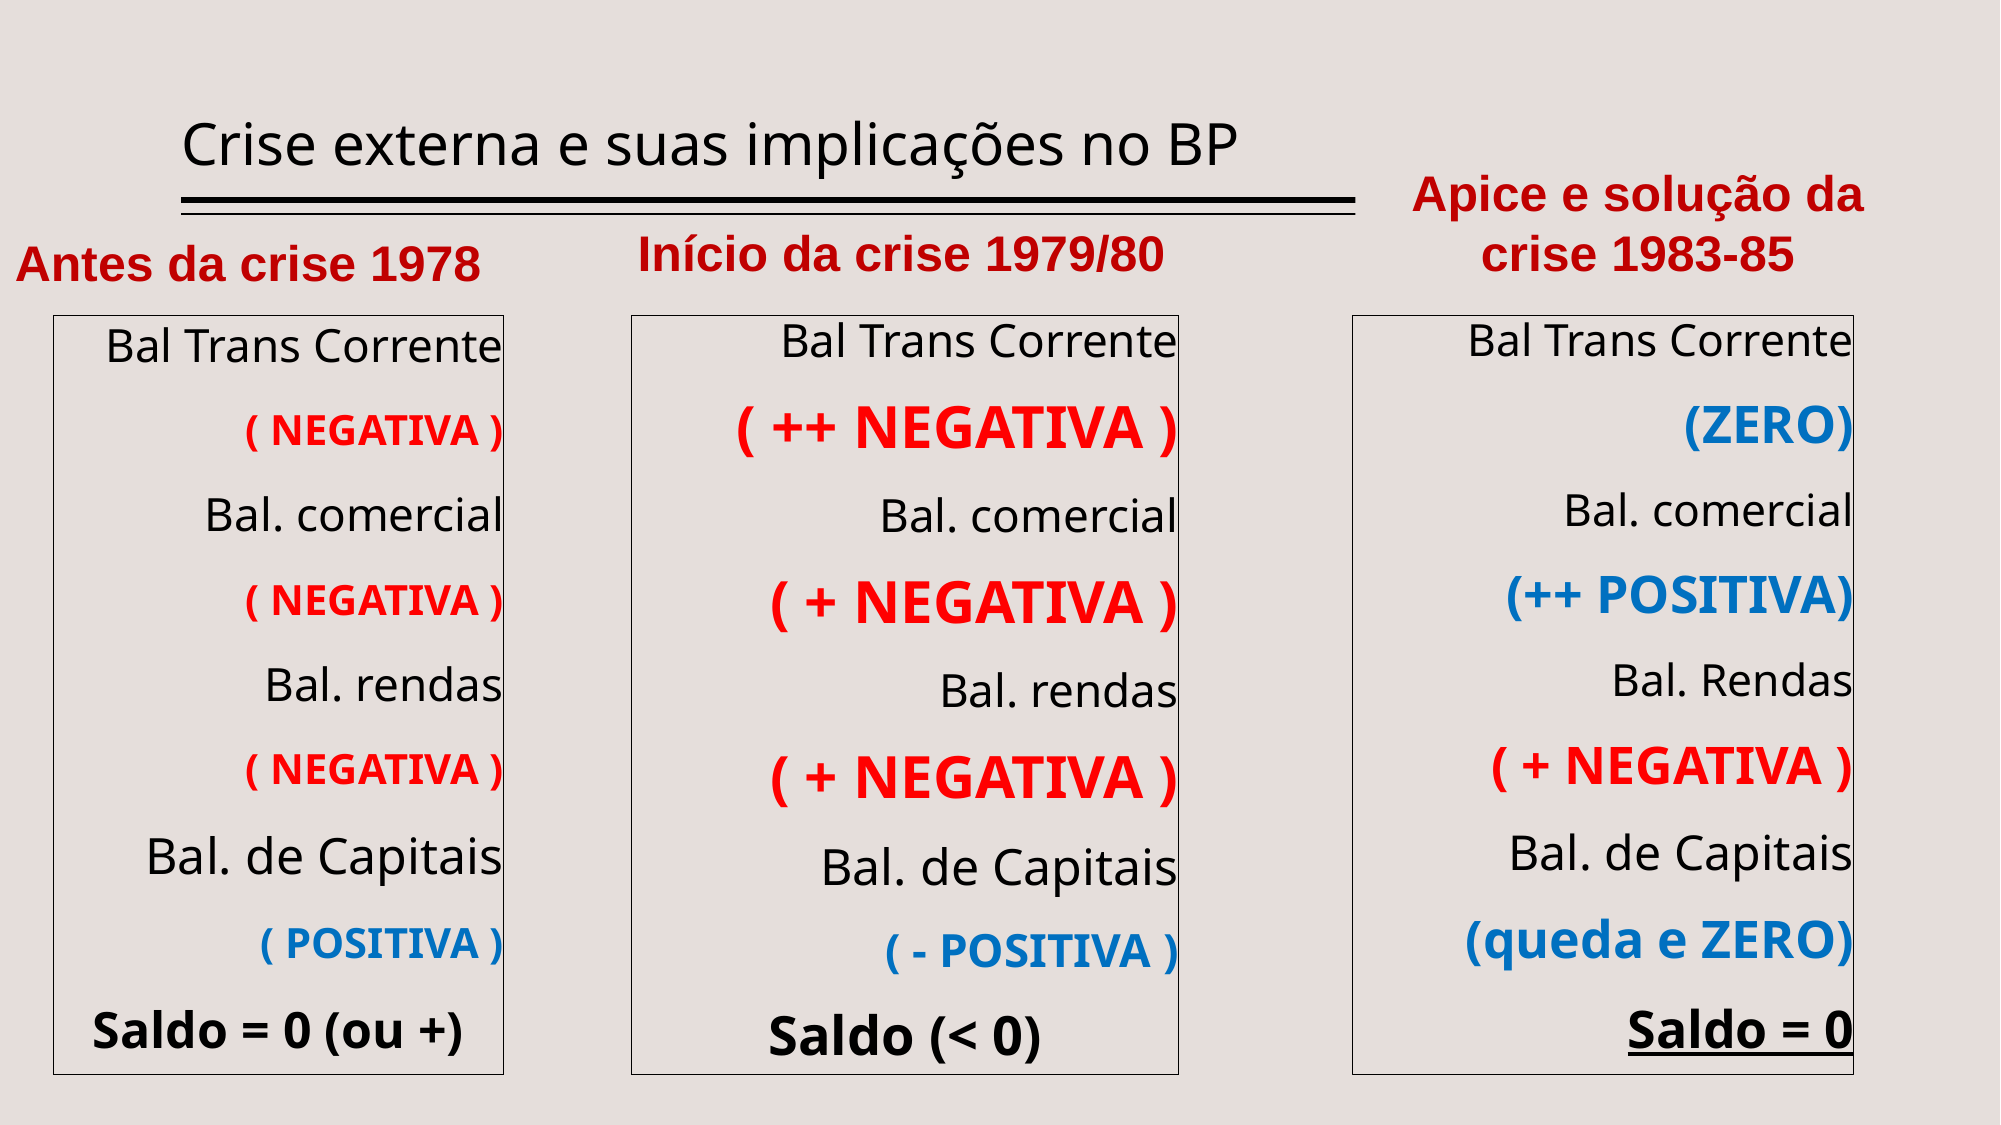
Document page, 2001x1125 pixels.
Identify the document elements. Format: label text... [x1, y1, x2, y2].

text_box Bal Trans Corrente ( ++ NEGATIVA ) Bal. comercial ( + NEGATIVA ) Bal. rendas ( + NEGATIVA ) Bal. de Capitais ( - POSITIVA ) Saldo (< 0) [631, 315, 1179, 1075]
text_box Apice e solução da crise 1983-85 [1355, 153, 1920, 289]
list Bal Trans Corrente ( NEGATIVA ) Bal. comercial ( NEGATIVA ) Bal. rendas ( NEGATIVA ) Bal. de Capitais ( POSITIVA ) Saldo = 0 (ou +) [53, 315, 504, 1075]
text_box Início da crise 1979/80 [622, 214, 1188, 289]
title Crise externa e suas implicações no BP [181, 5, 1819, 186]
text_box Antes da crise 1978 [0, 223, 521, 299]
text_box Bal Trans Corrente (ZERO) Bal. comercial (++ POSITIVA) Bal. Rendas ( + NEGATIVA ) Bal. de Capitais (queda e ZERO) Saldo = 0 [1352, 315, 1854, 1075]
